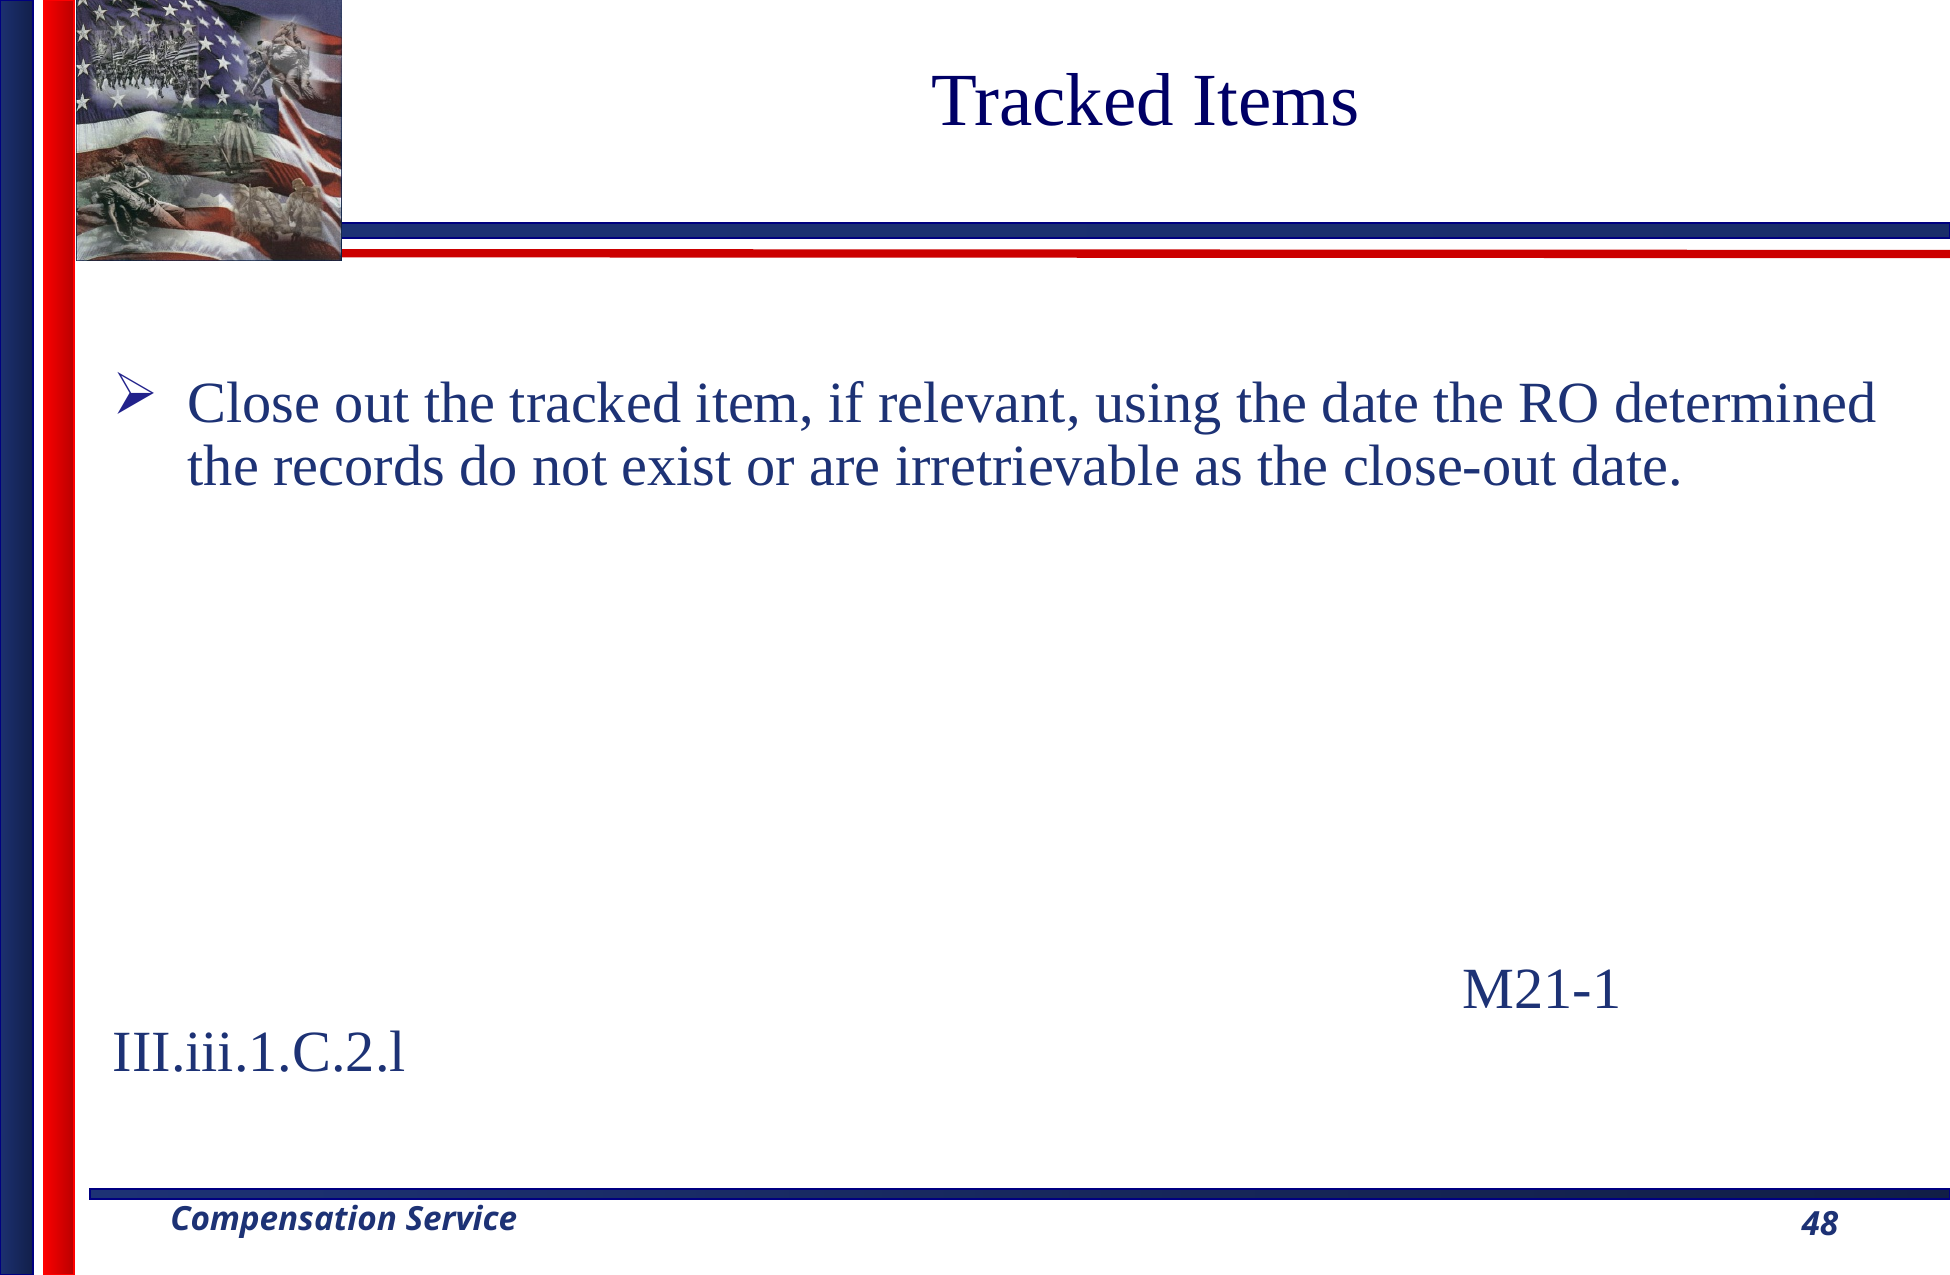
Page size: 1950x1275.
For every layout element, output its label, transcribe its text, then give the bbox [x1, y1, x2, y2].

picture [76, 0, 342, 261]
list Close out the tracked item, if relevant, using the date the RO determined the records do not exist or are irretrievable as the close-out date. M21-1 III.iii.1.C.2.l [97, 283, 1914, 1148]
title Tracked Items [341, 42, 1950, 185]
slide_number 48 [1689, 1181, 1950, 1267]
